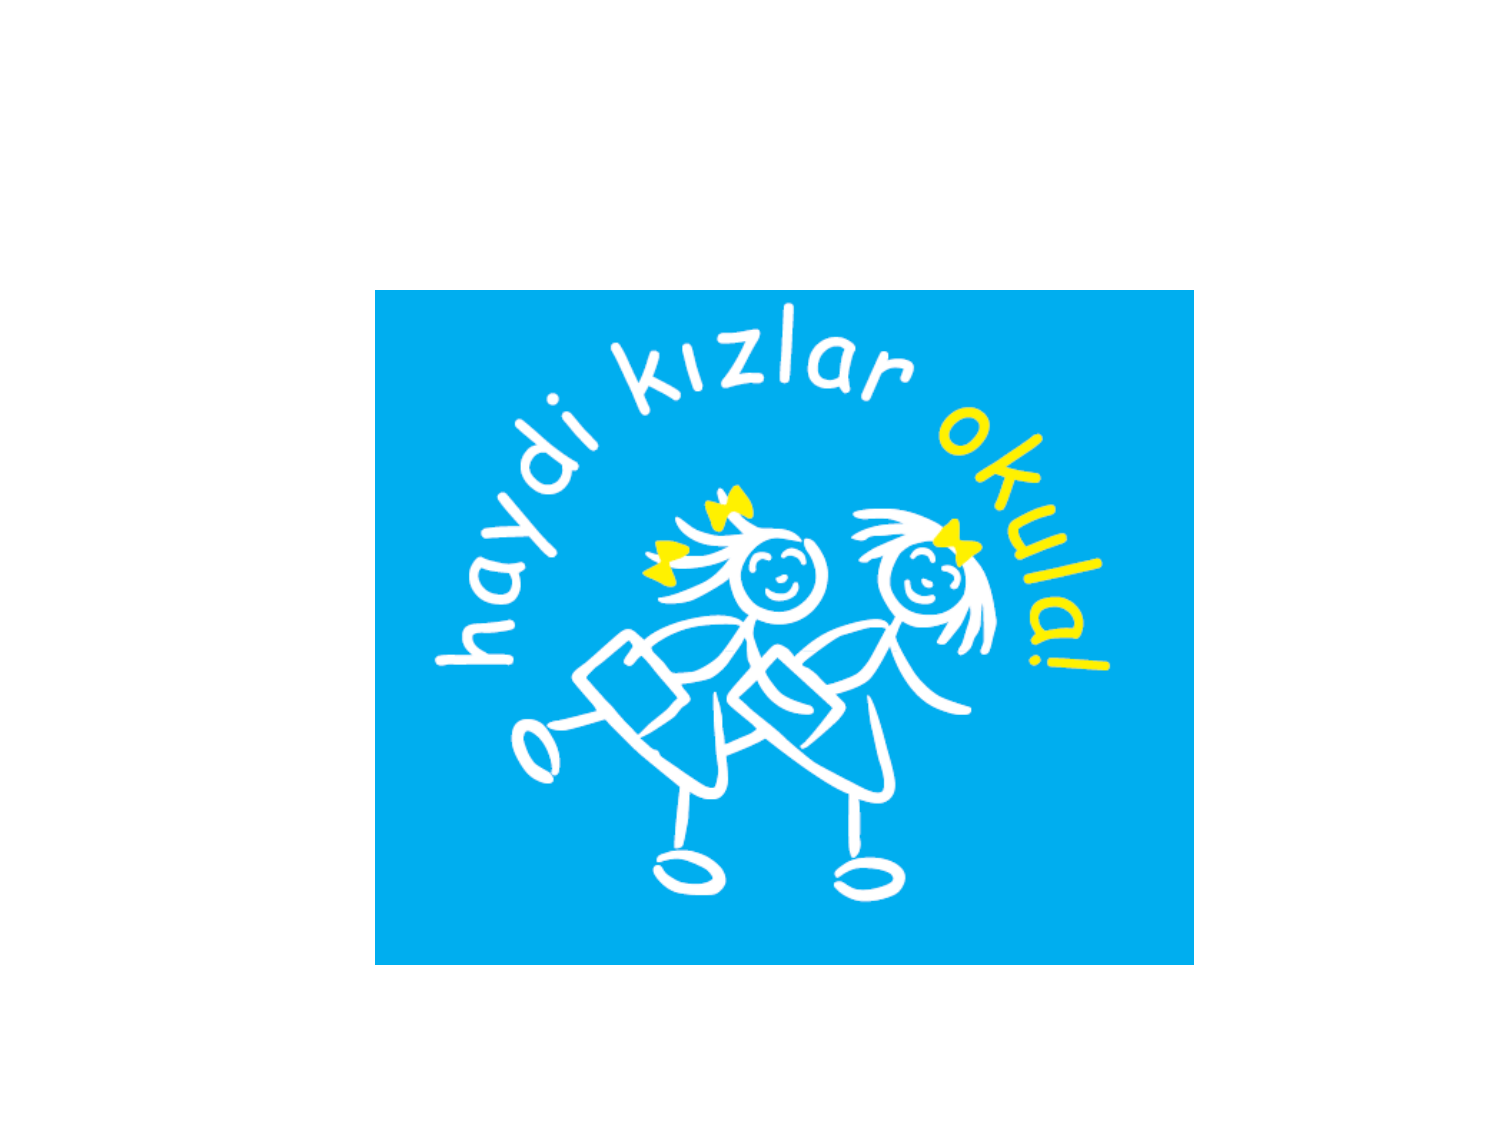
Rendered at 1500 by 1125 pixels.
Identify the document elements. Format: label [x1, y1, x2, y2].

list [374, 290, 1195, 965]
